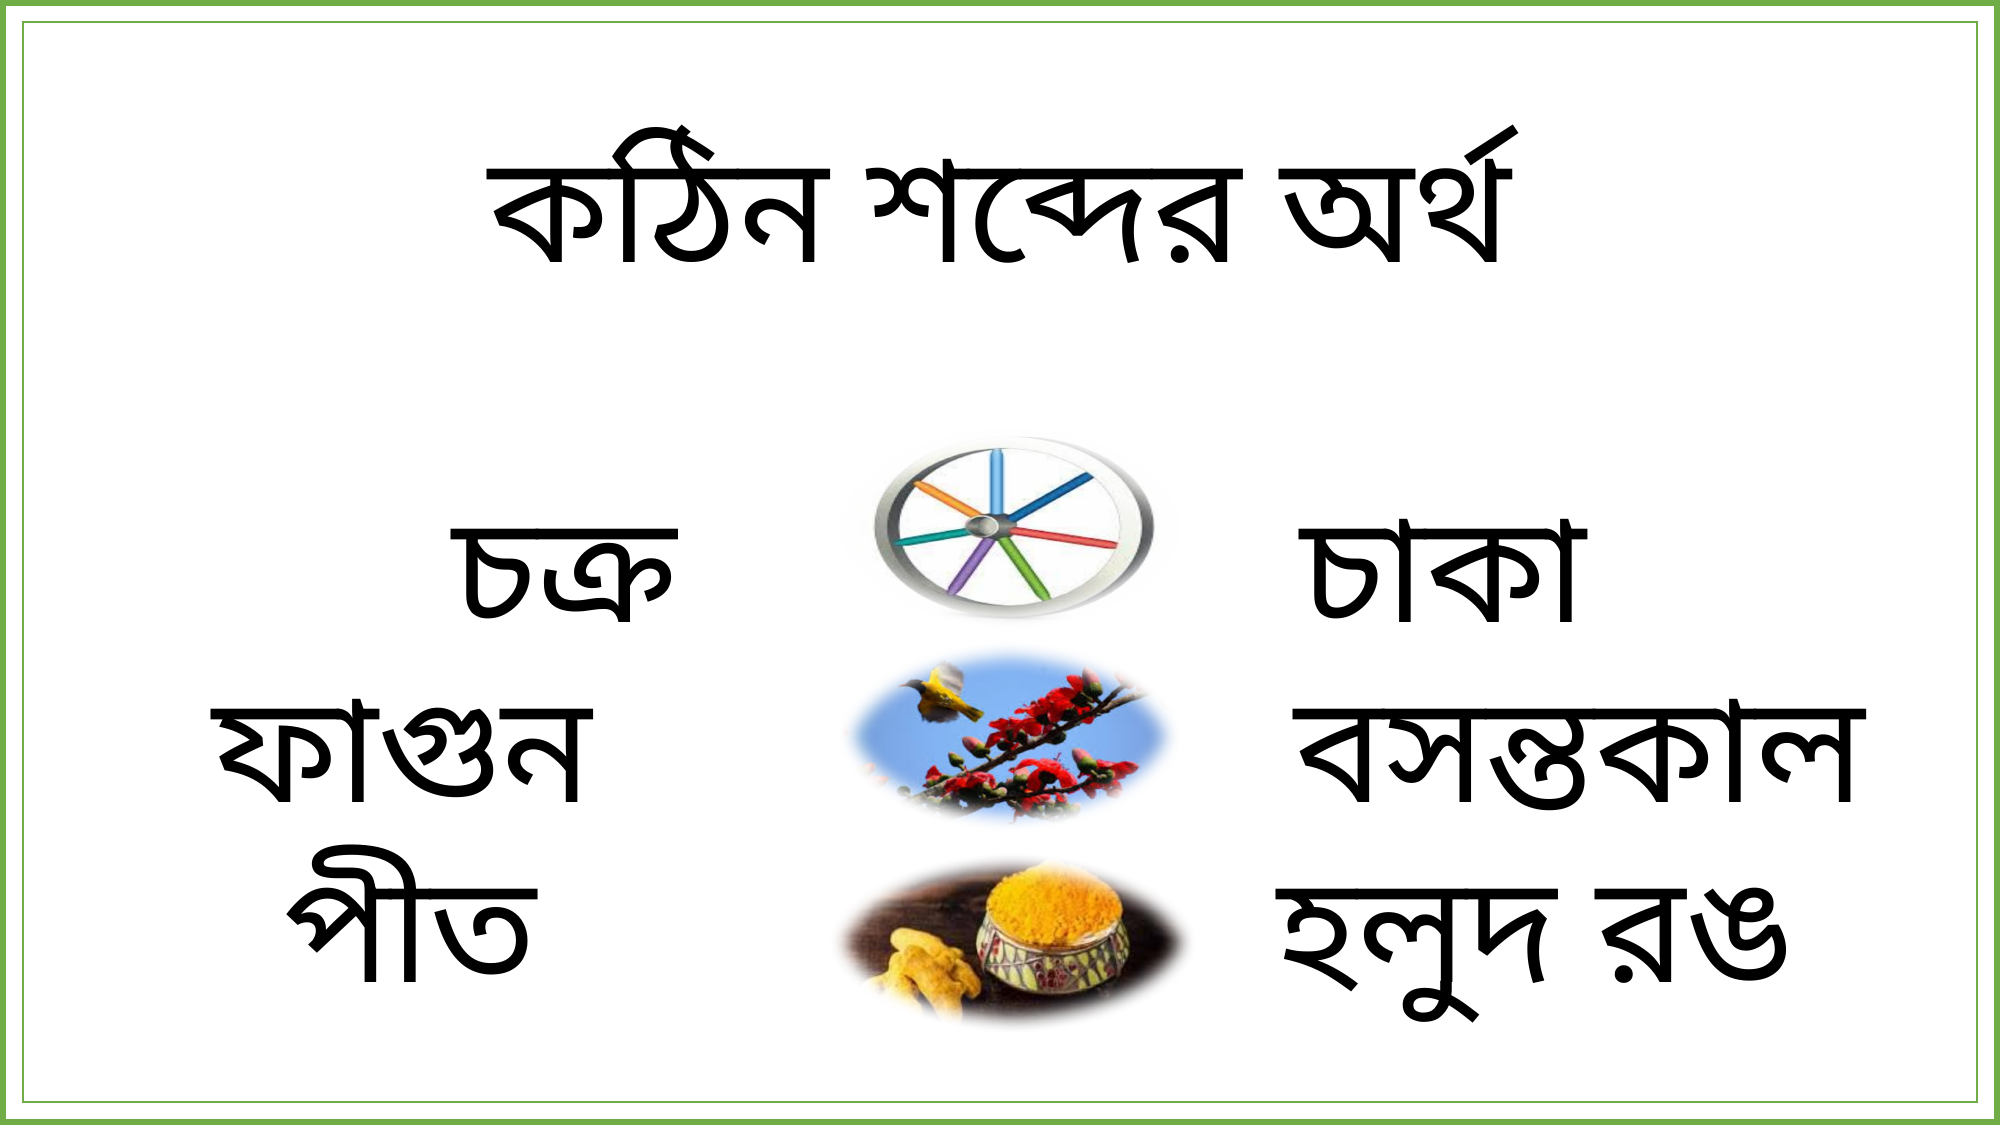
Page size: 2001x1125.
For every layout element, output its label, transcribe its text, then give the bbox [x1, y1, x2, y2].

picture [834, 425, 1186, 630]
picture [824, 851, 1200, 1034]
text_box কঠিন শব্দের অর্থ চক্র চাকা ফাগুন বসন্তকাল পীত হলুদ রঙ [22, 21, 1978, 1103]
text_box [0, 0, 2000, 1125]
picture [834, 639, 1186, 834]
